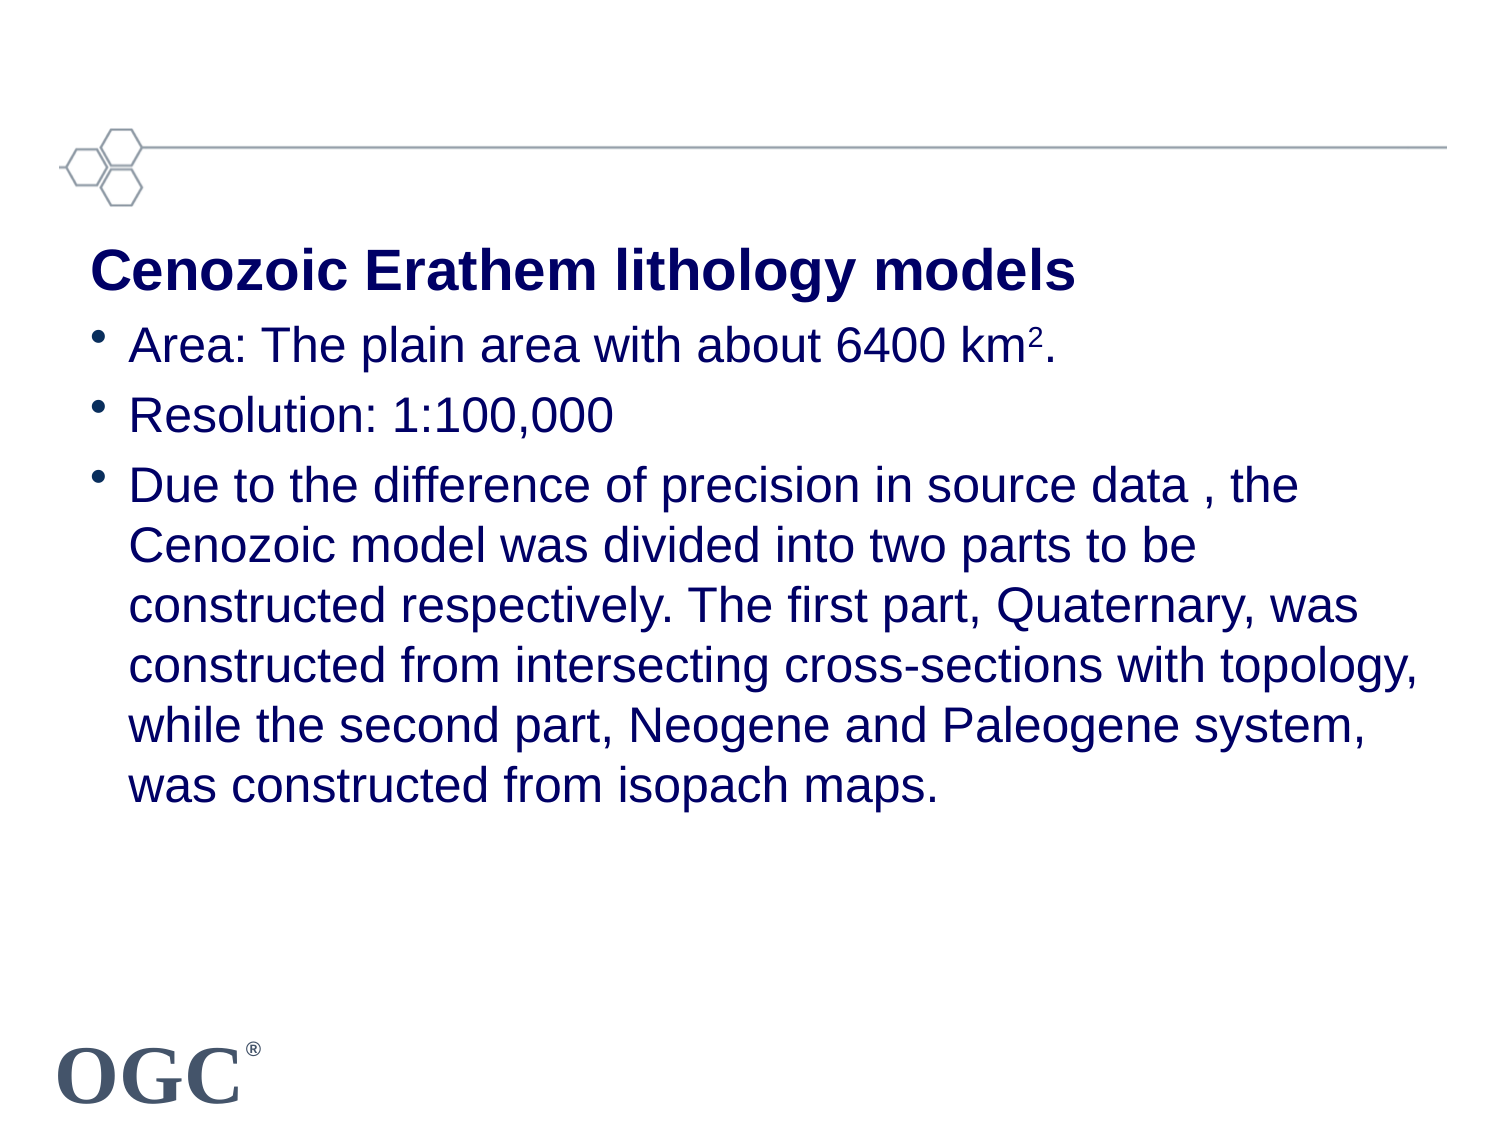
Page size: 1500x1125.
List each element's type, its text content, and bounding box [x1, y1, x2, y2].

picture [59, 127, 1447, 208]
list Cenozoic Erathem lithology models Area: The plain area with about 6400 km2. Resolution: 1:100,000 Due to the difference of precision in source data , the Cenozoic model was divided into two parts to be constructed respectively. The first part, Quaternary, was constructed from intersecting cross-sections with topology, while the second part, Neogene and Paleogene system, was constructed from isopach maps. [75, 224, 1438, 975]
